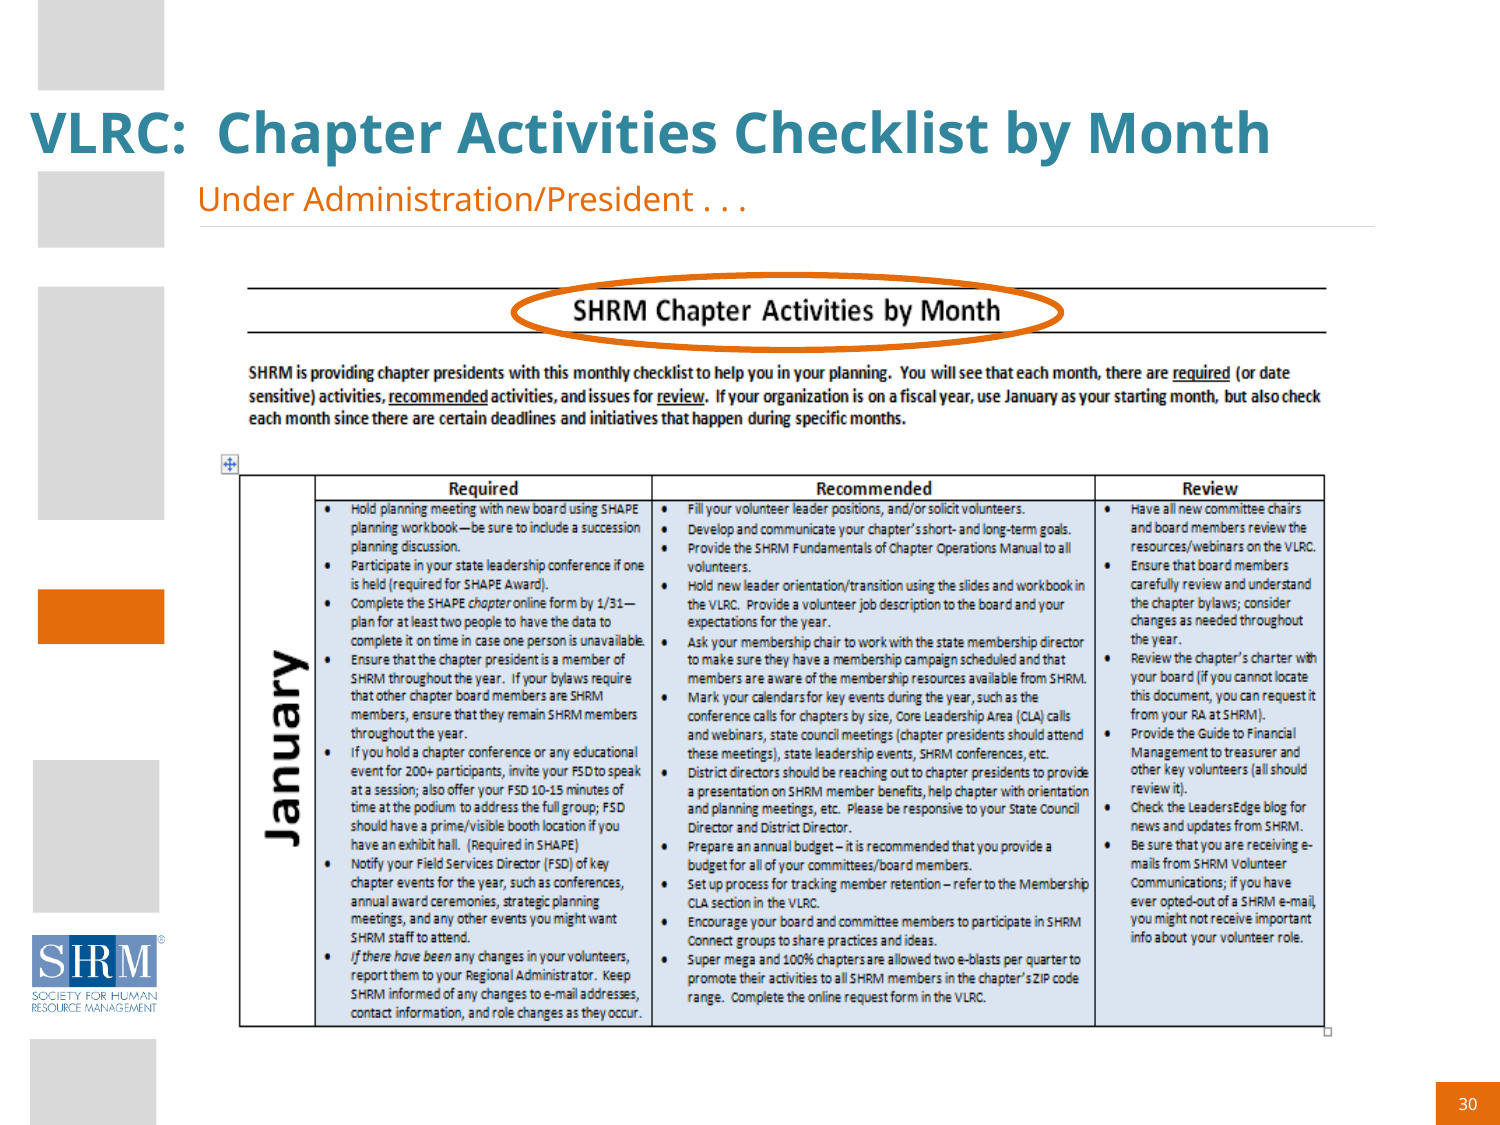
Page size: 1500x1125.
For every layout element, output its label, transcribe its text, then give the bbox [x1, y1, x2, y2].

list Under Administration/President . . . [182, 171, 933, 225]
picture [199, 225, 1376, 1089]
picture [32, 935, 165, 1012]
title VLRC: Chapter Activities Checklist by Month [0, 89, 1500, 173]
